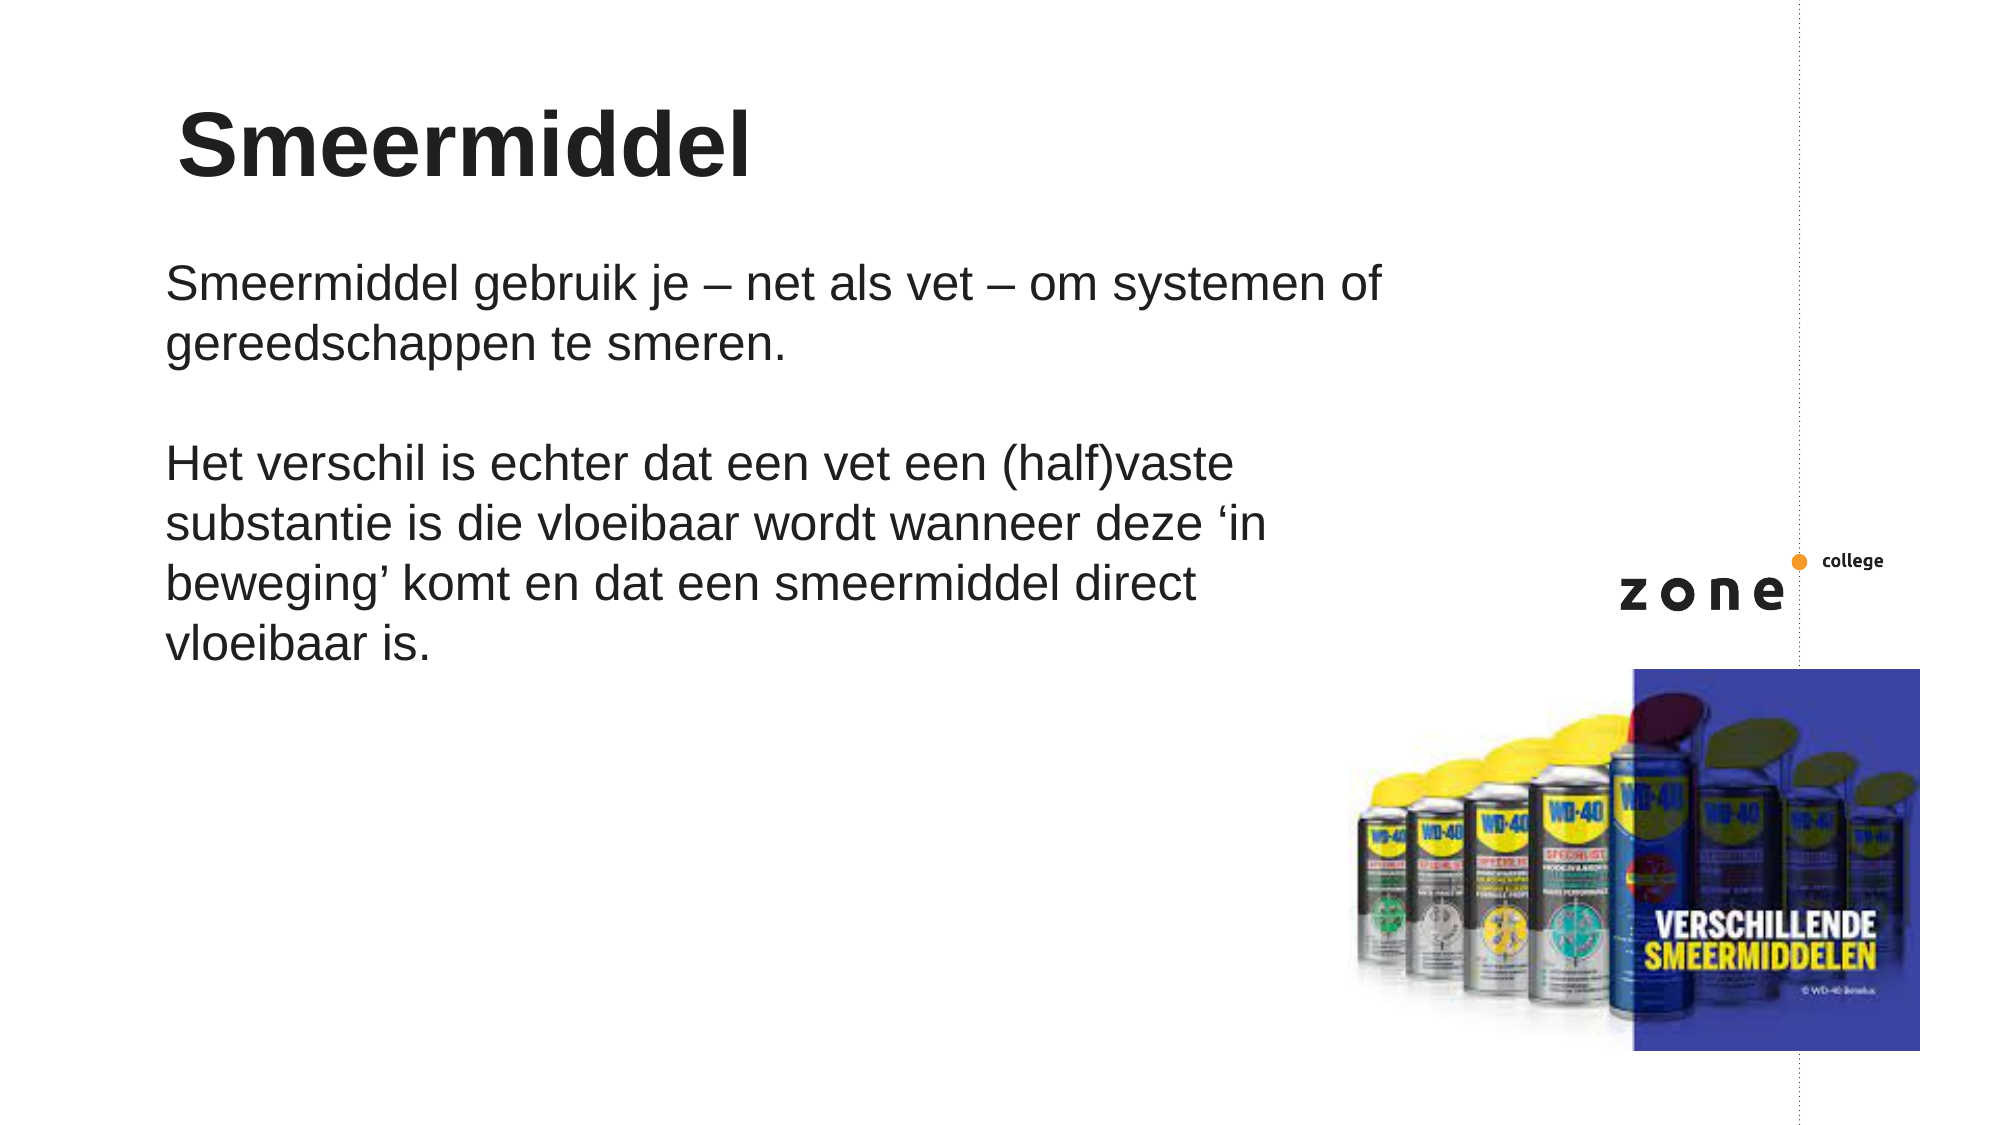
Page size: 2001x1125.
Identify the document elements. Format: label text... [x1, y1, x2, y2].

list Smeermiddel gebruik je – net als vet – om systemen of gereedschappen te smeren. Het verschil is echter dat een vet een (half)vaste substantie is die vloeibaar wordt wanneer deze ‘in beweging’ komt en dat een smeermiddel direct vloeibaar is. [165, 250, 1389, 1028]
title Smeermiddel [177, 97, 1471, 261]
picture [1348, 0, 2001, 1125]
